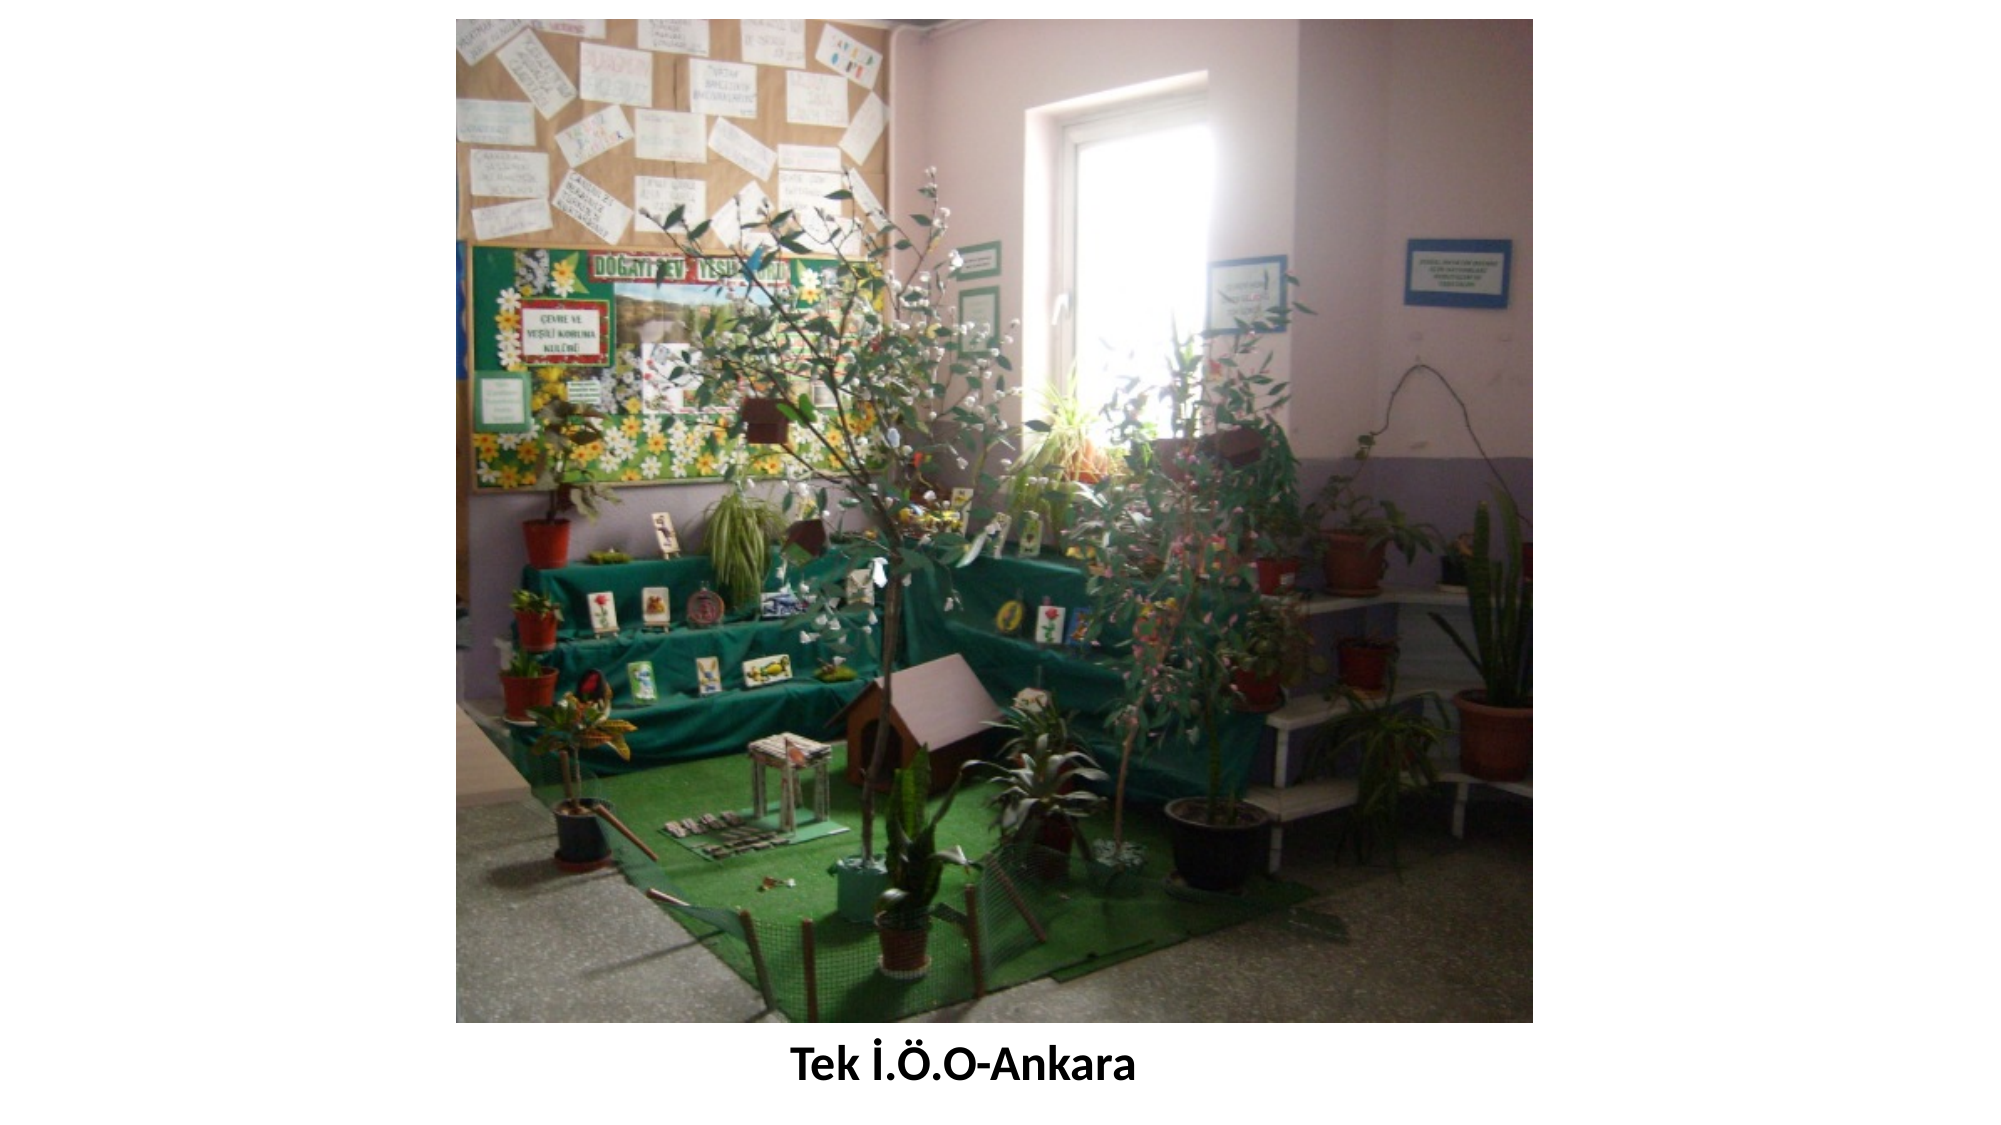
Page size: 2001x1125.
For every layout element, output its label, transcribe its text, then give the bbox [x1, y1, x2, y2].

text_box Tek İ.Ö.O-Ankara [775, 1023, 1331, 1098]
picture [456, 19, 1533, 1023]
